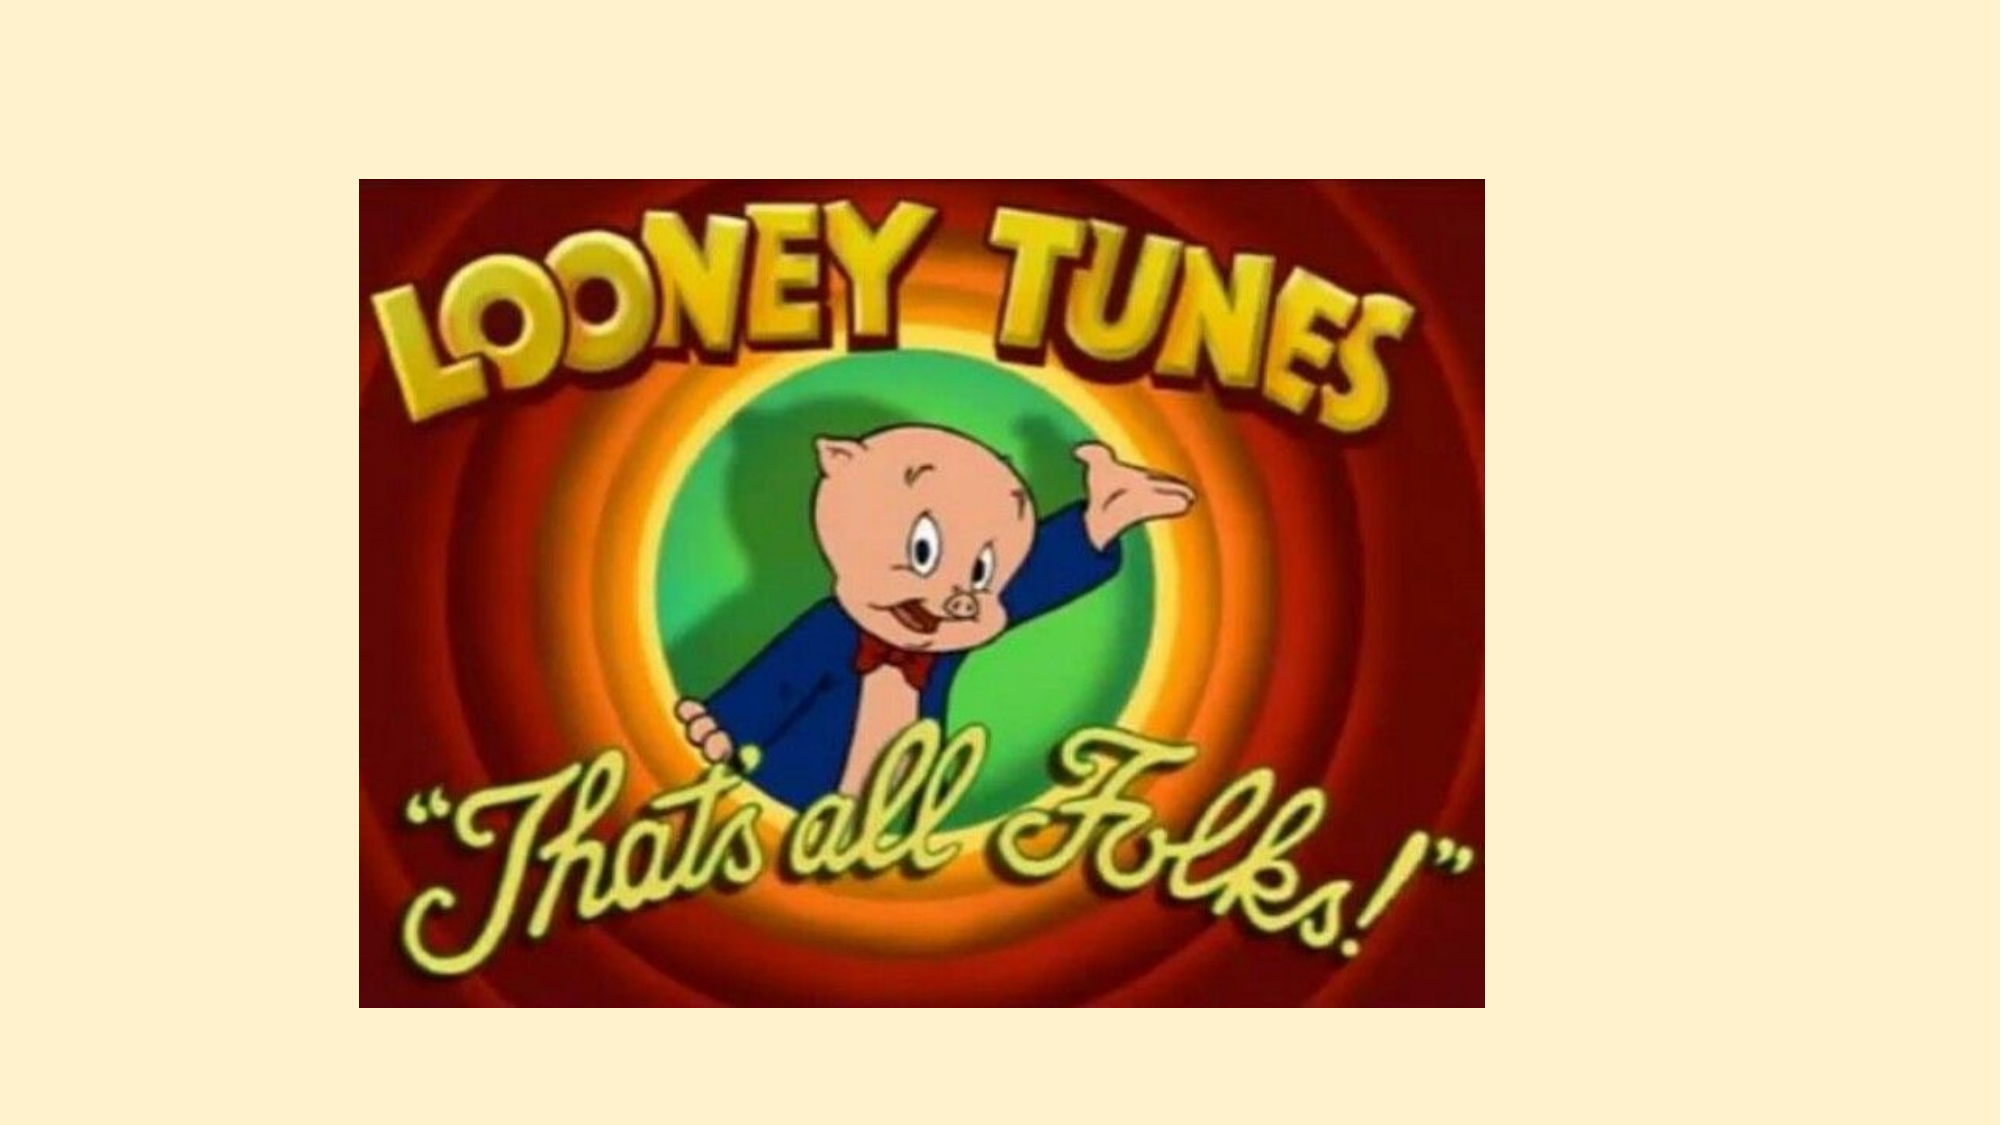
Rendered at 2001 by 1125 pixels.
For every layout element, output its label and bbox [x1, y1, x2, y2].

picture [359, 179, 1485, 1008]
